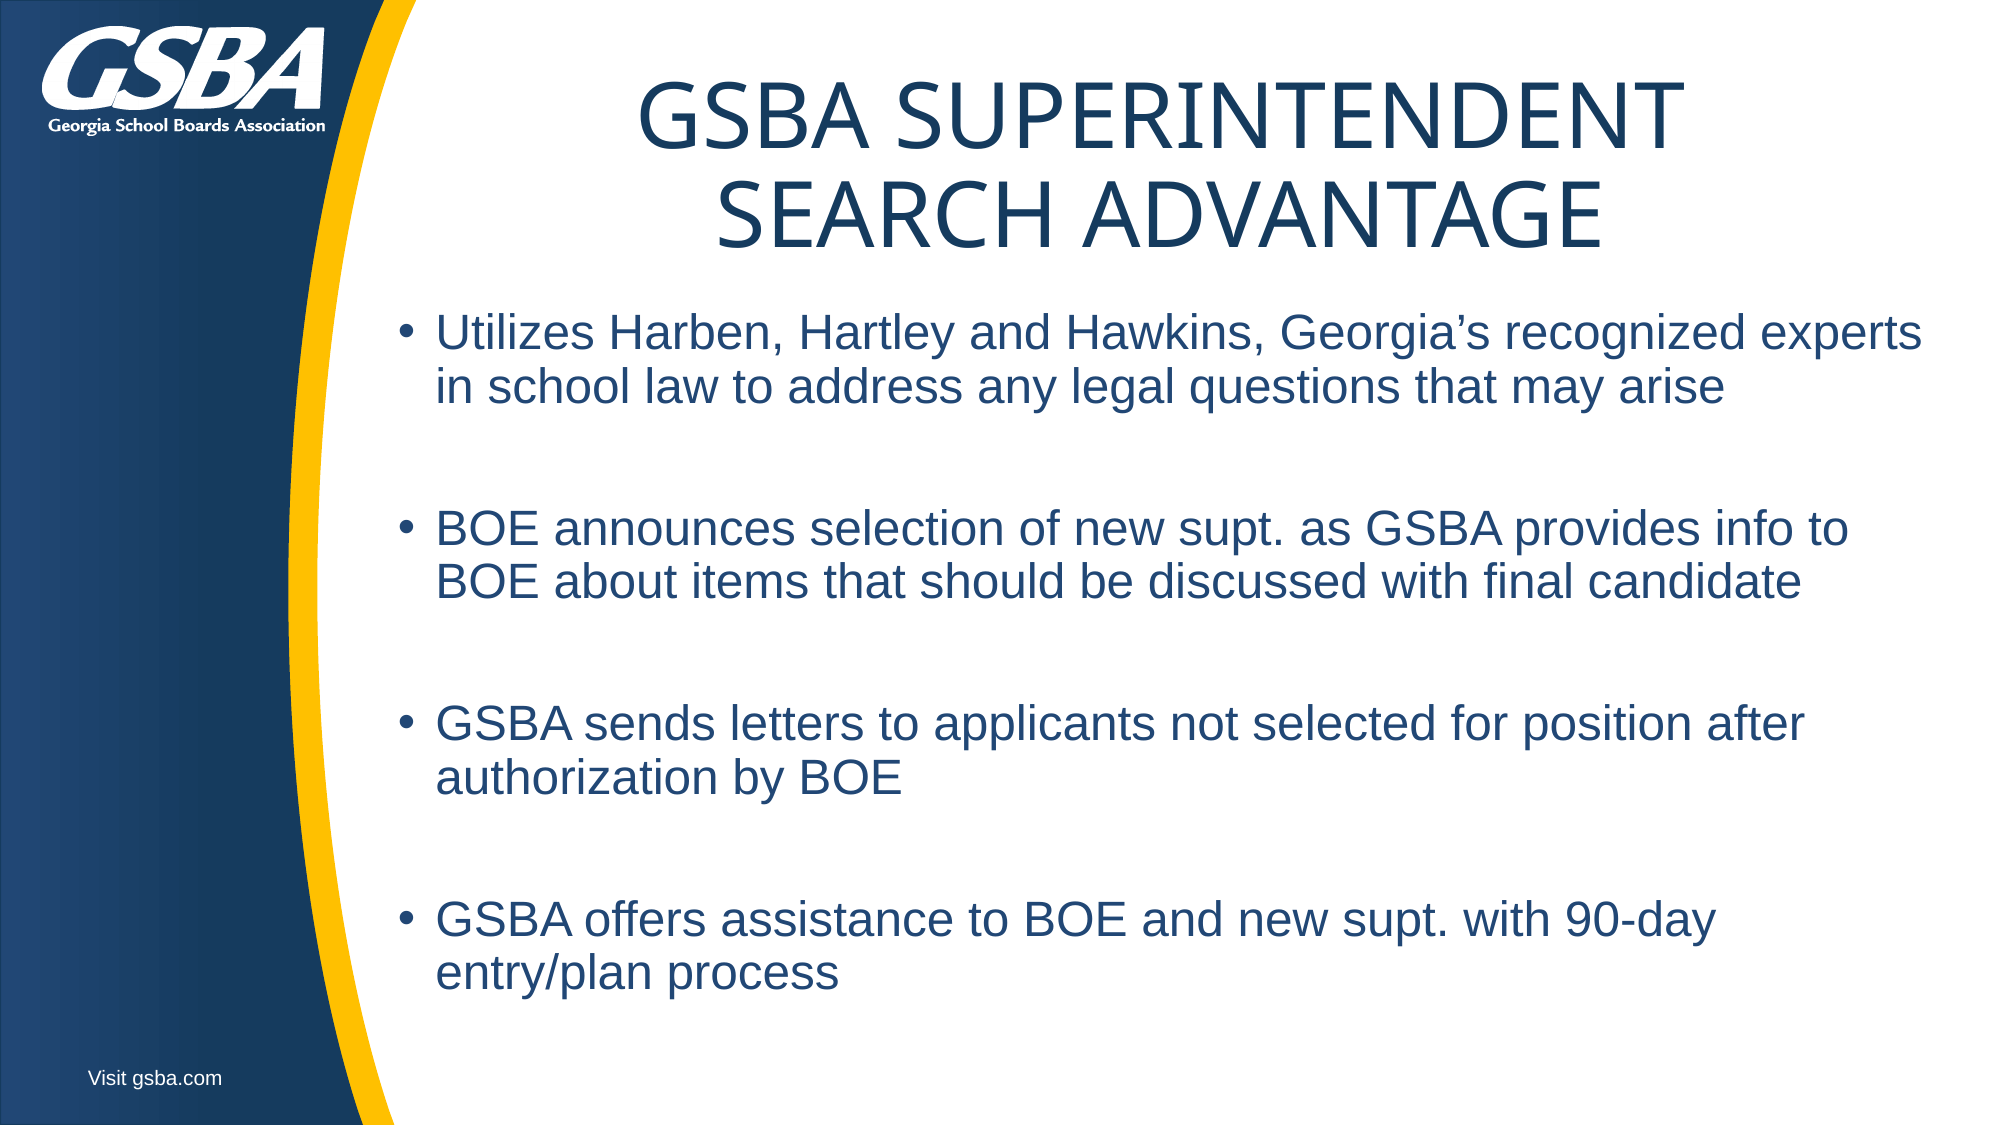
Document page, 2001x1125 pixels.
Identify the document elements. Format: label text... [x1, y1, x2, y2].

list Utilizes Harben, Hartley and Hawkins, Georgia’s recognized experts in school law to address any legal questions that may arise BOE announces selection of new supt. as GSBA provides info to BOE about items that should be discussed with final candidate GSBA sends letters to applicants not selected for position after authorization by BOE GSBA offers assistance to BOE and new supt. with 90-day entry/plan process [382, 299, 1940, 1014]
title GSBA SUPERINTENDENT SEARCH ADVANTAGE [382, 59, 1940, 278]
picture [42, 26, 331, 136]
